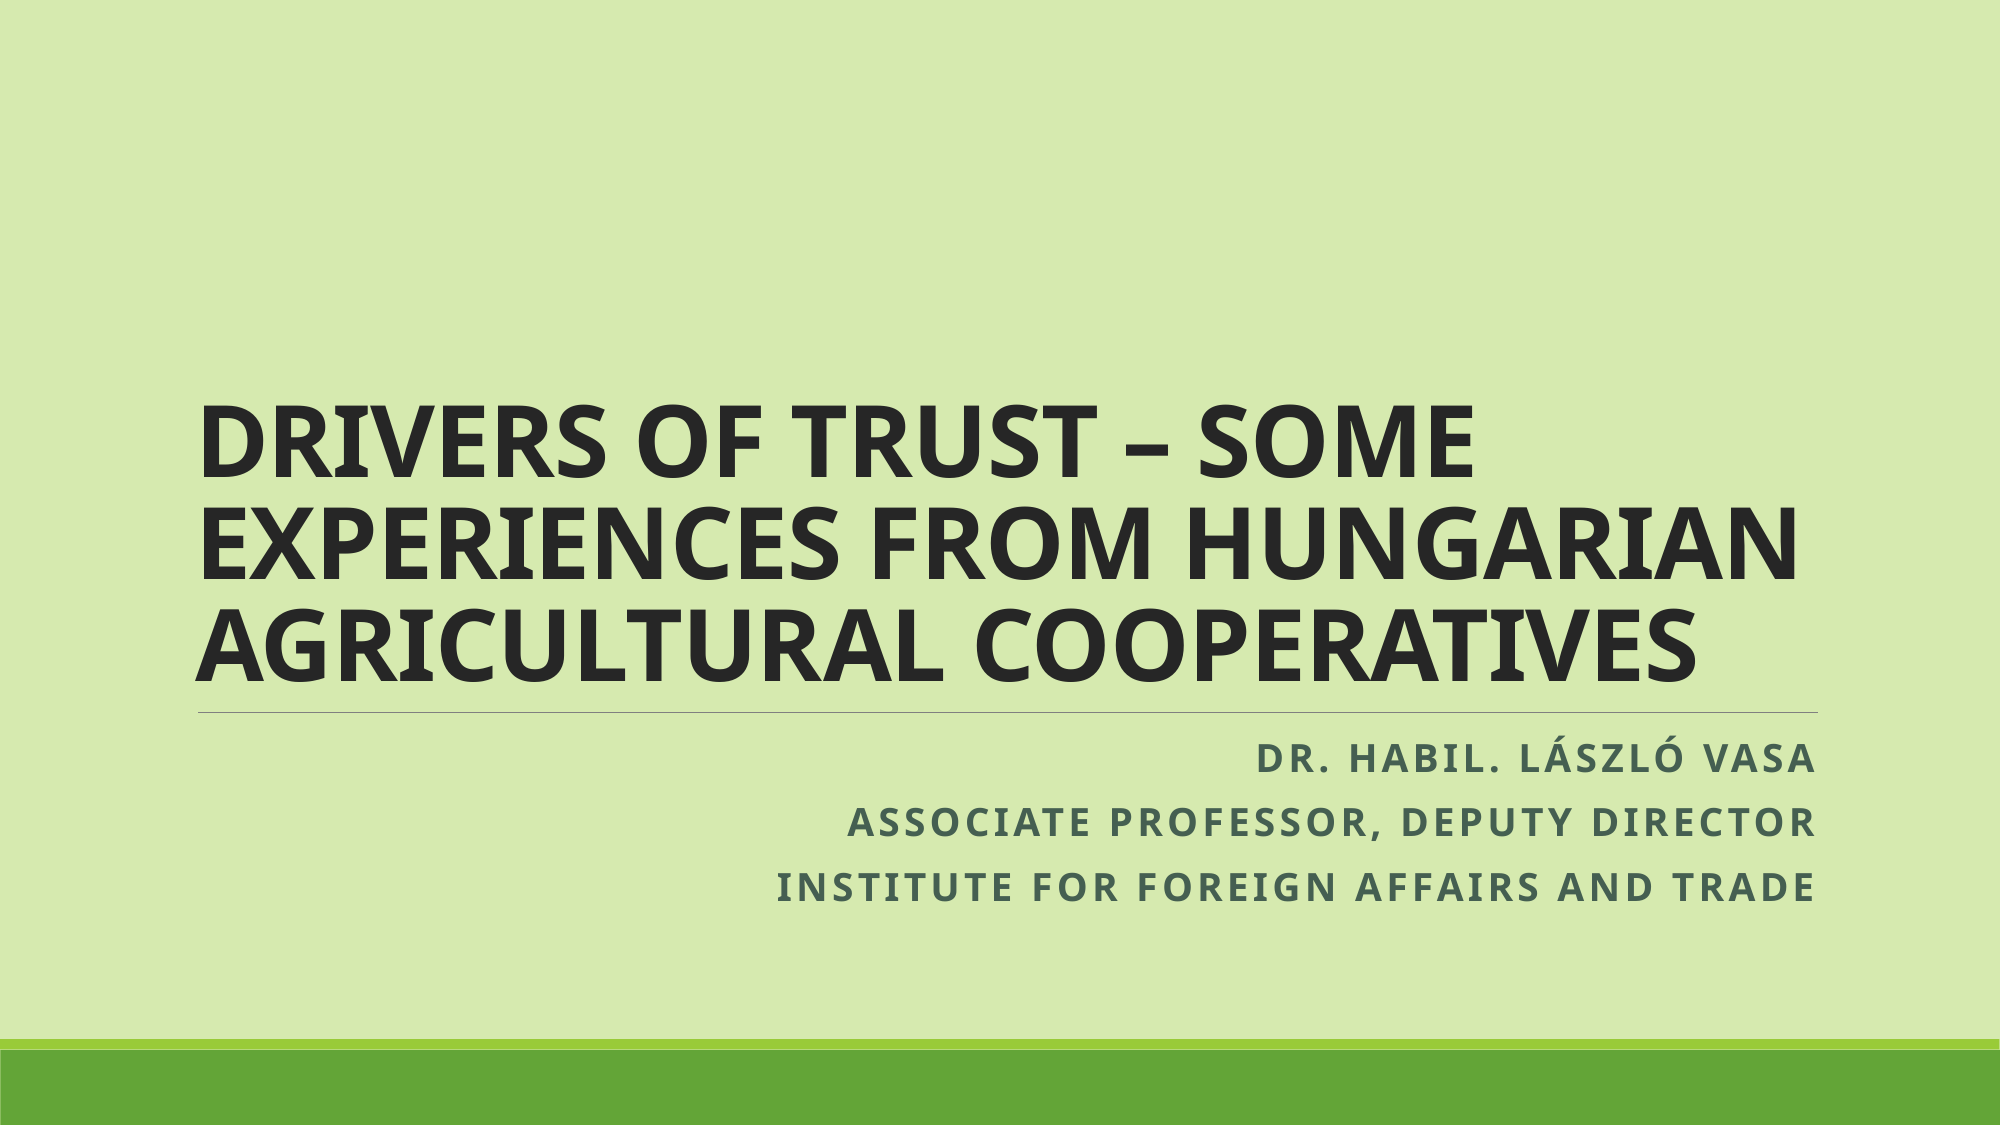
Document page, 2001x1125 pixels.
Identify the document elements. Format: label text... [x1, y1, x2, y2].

title DRIVERS OF TRUST – SOME EXPERIENCES FROM HUNGARIAN AGRICULTURAL COOPERATIVES [180, 124, 1830, 710]
subtitle Dr. habil. László Vasa associate professor, deputy director Institute for Foreign Affairs and Trade [180, 730, 1831, 919]
